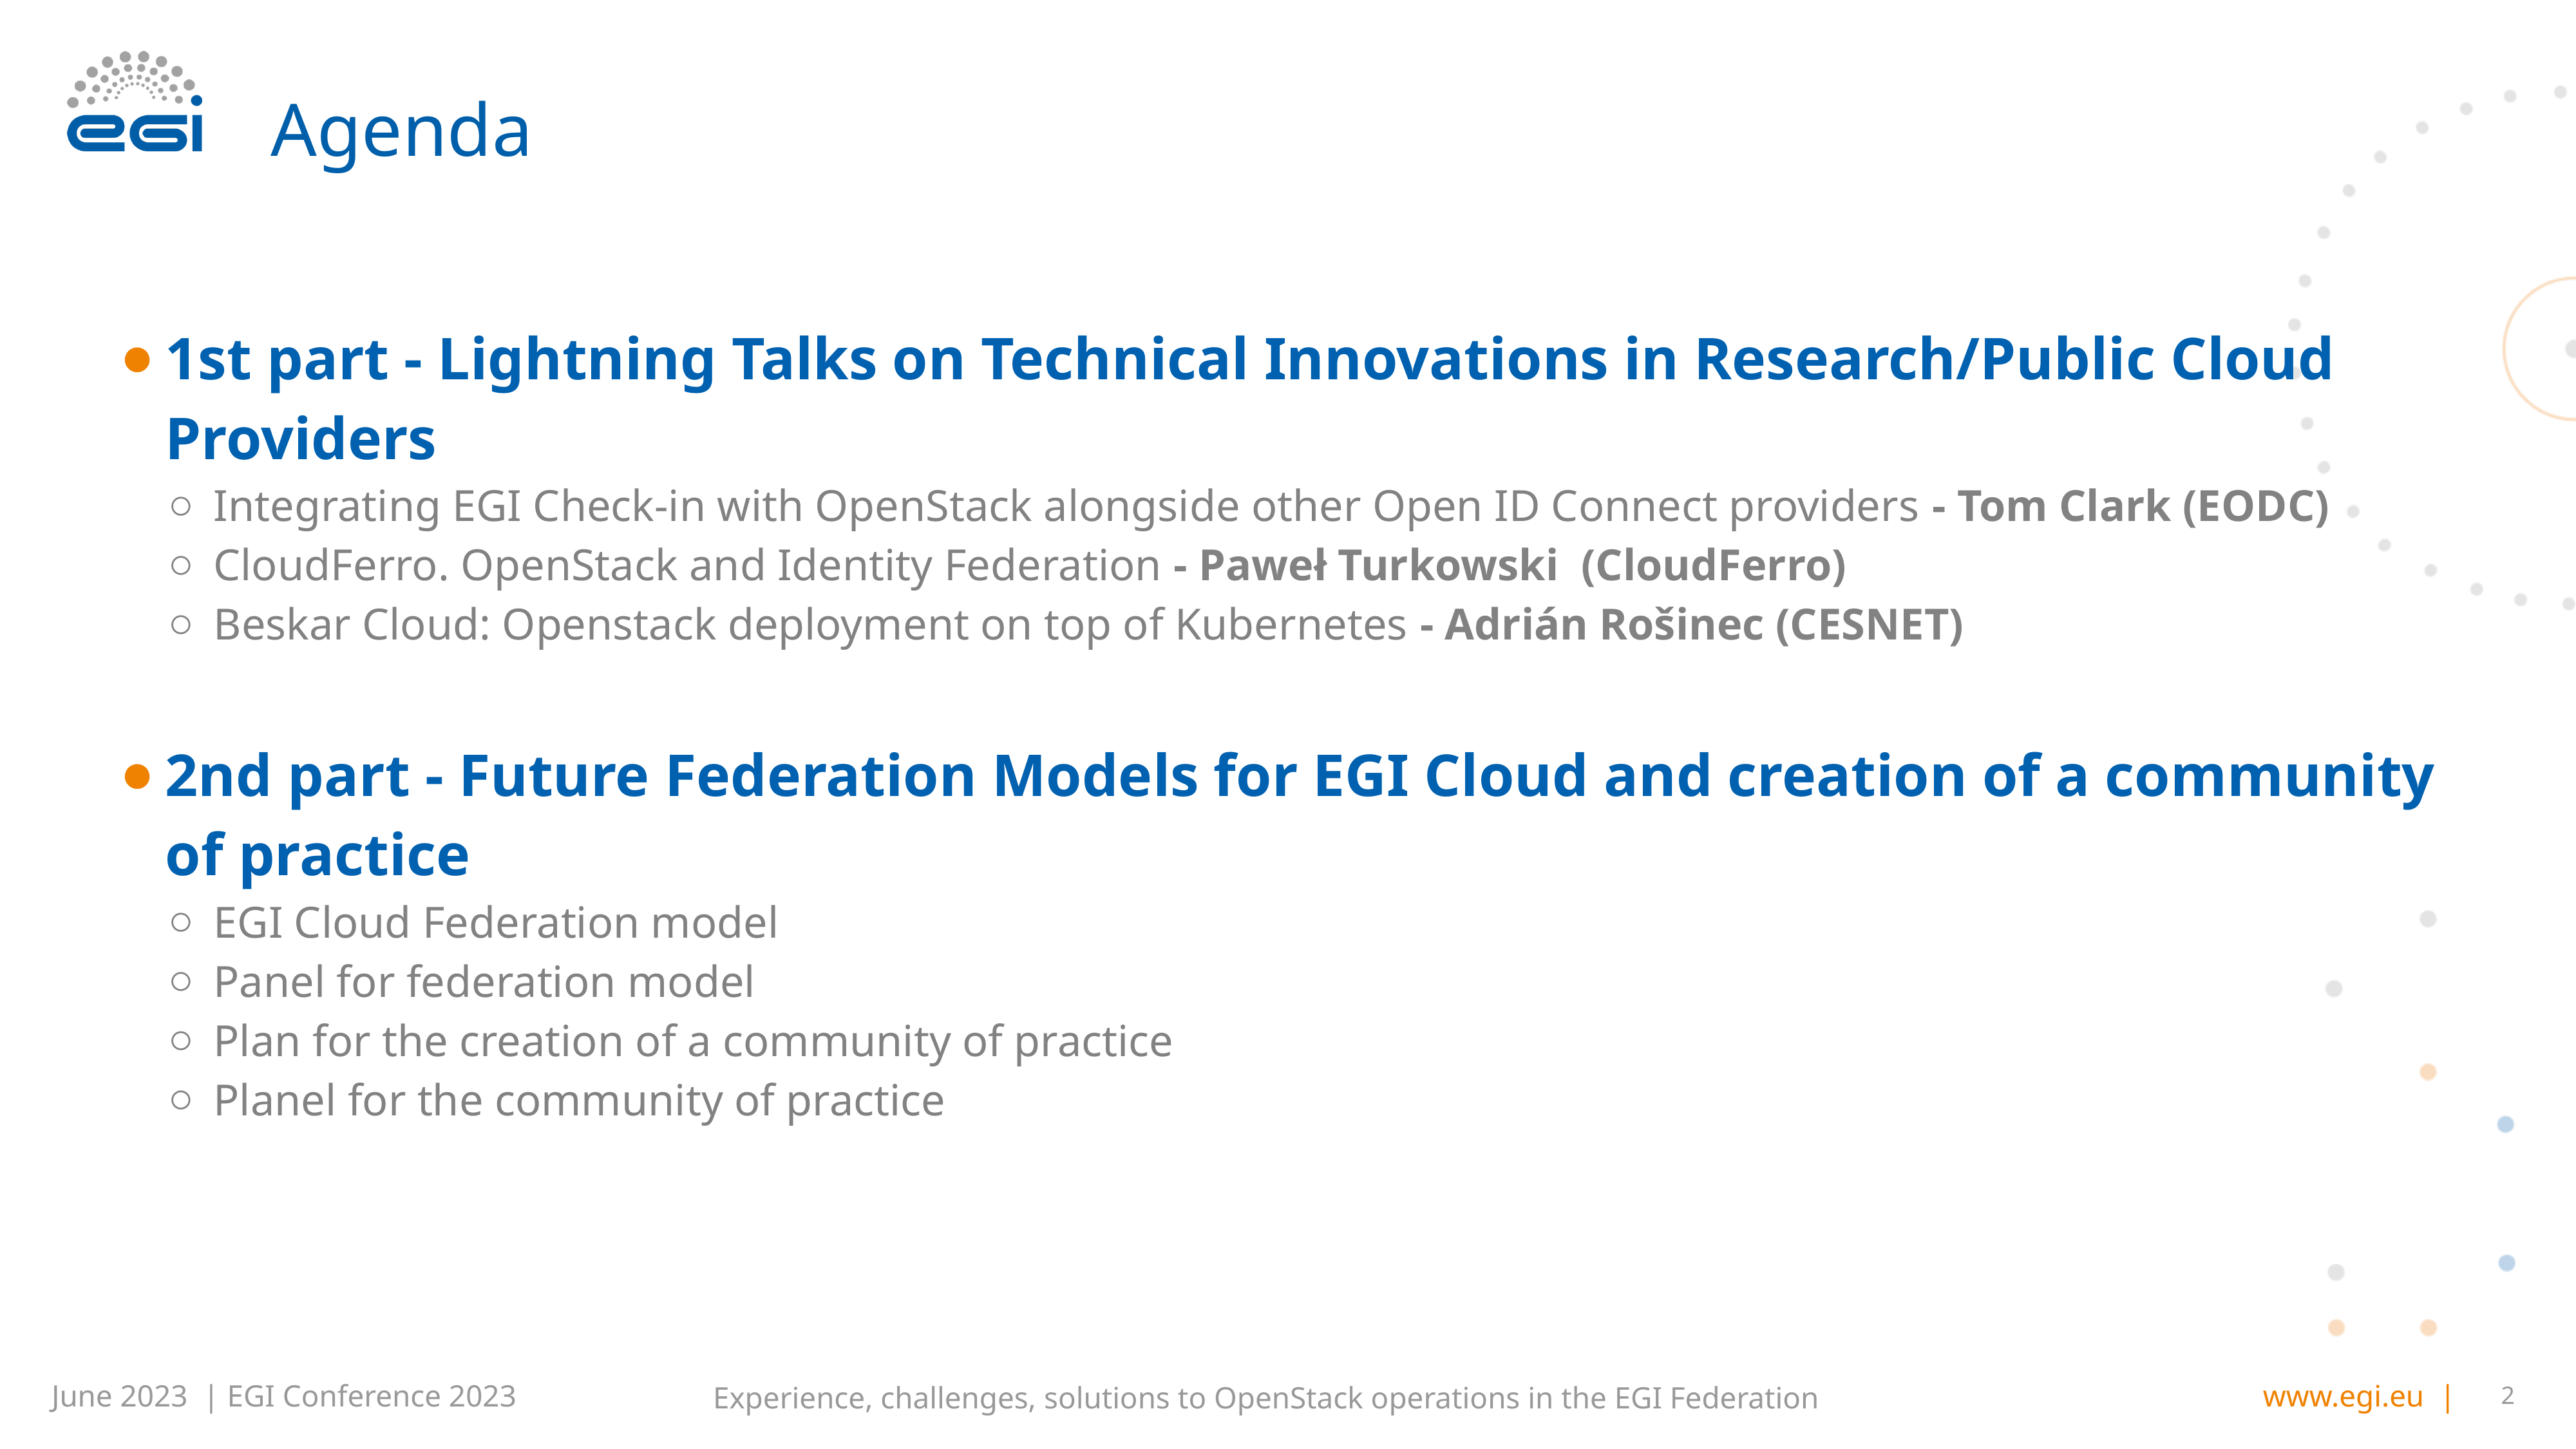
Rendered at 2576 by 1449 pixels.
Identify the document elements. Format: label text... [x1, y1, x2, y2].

list 1st part - Lightning Talks on Technical Innovations in Research/Public Cloud Providers Integrating EGI Check-in with OpenStack alongside other Open ID Connect providers - Tom Clark (EODC) CloudFerro. OpenStack and Identity Federation - Paweł Turkowski (CloudFerro) Beskar Cloud: Openstack deployment on top of Kubernetes - Adrián Rošinec (CESNET) 2nd part - Future Federation Models for EGI Cloud and creation of a community of practice EGI Cloud Federation model Panel for federation model Plan for the creation of a community of practice Planel for the community of practice [107, 307, 2493, 1182]
picture [67, 51, 202, 151]
title Agenda [270, 6, 2576, 249]
slide_number ‹#› [2452, 971, 2524, 1449]
